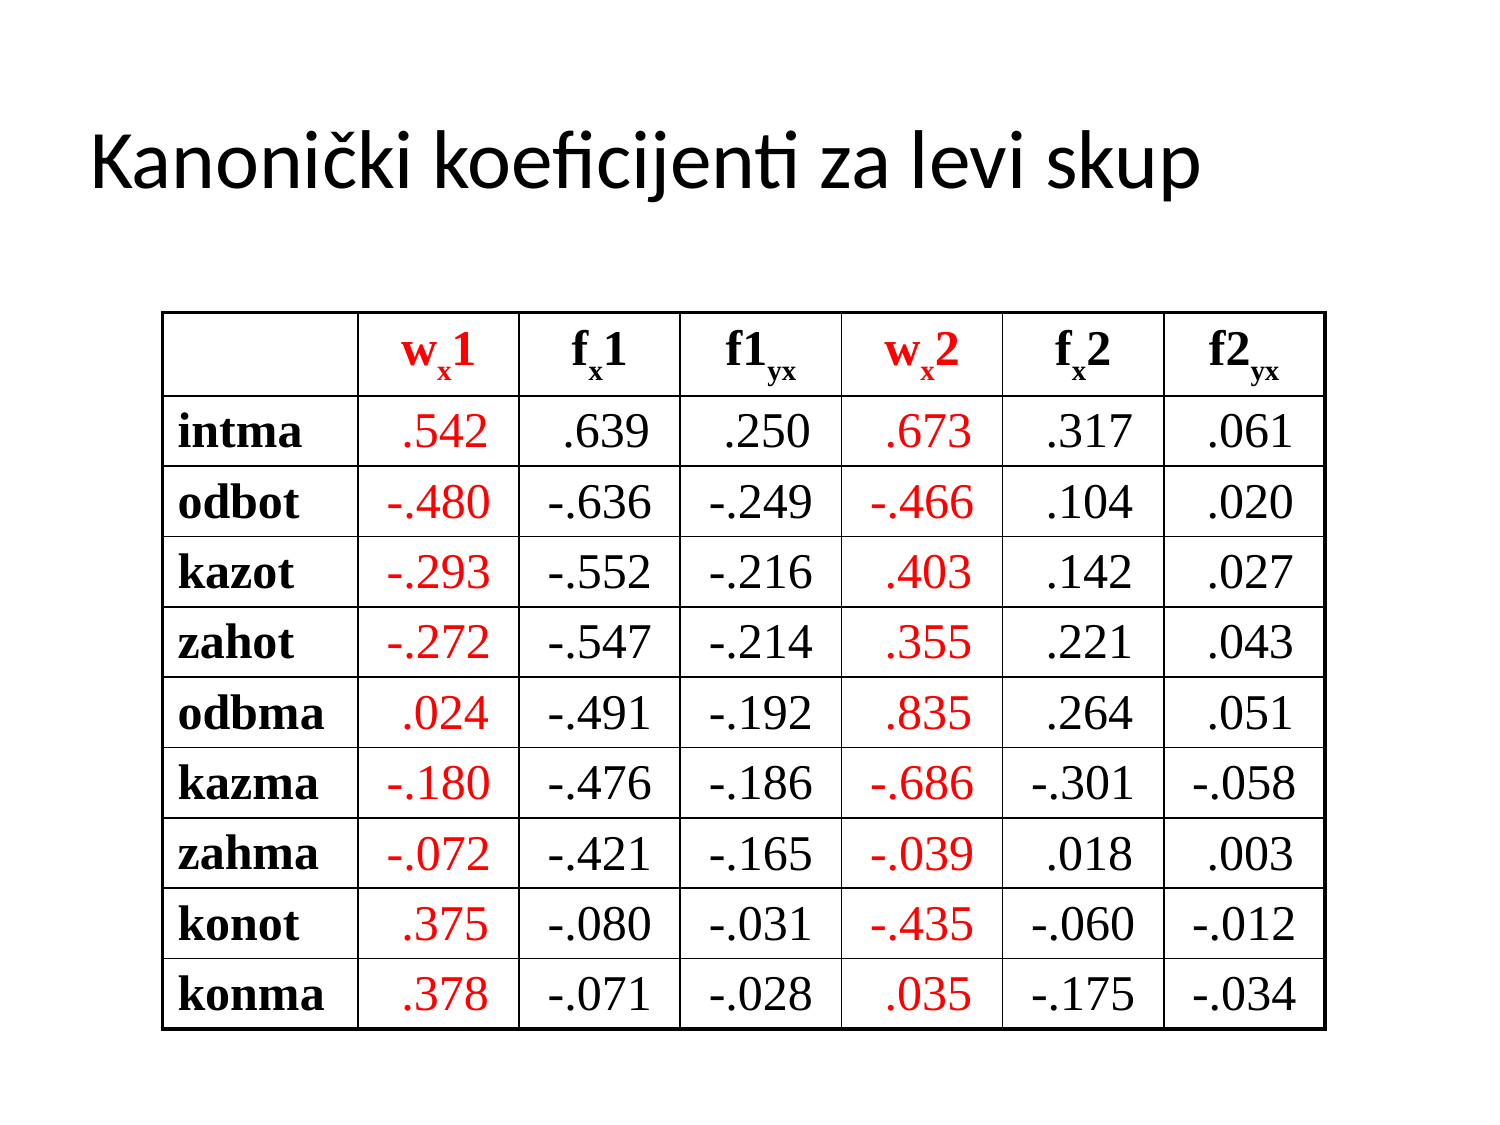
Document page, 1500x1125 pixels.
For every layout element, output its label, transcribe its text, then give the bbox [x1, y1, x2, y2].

table_cell -.552 [520, 537, 679, 606]
table_cell -.034 [1165, 959, 1323, 1027]
table_cell .542 [359, 397, 518, 465]
table_cell .051 [1165, 678, 1323, 747]
table_cell kazma [164, 748, 357, 817]
table_cell -.491 [520, 678, 679, 747]
table_cell -.421 [520, 819, 679, 887]
table_cell -.476 [520, 748, 679, 817]
table_cell .104 [1003, 467, 1163, 536]
table_cell .020 [1165, 467, 1323, 536]
table_cell .317 [1003, 397, 1163, 465]
table_cell -.547 [520, 608, 679, 676]
table_cell -.272 [359, 608, 518, 676]
table_header fx2 [1003, 314, 1163, 395]
table_cell .673 [842, 397, 1002, 465]
table_cell .018 [1003, 819, 1163, 887]
table_cell intma [164, 397, 357, 465]
table_cell -.192 [681, 678, 841, 747]
table_cell -.214 [681, 608, 841, 676]
table_cell odbot [164, 467, 357, 536]
table_cell -.480 [359, 467, 518, 536]
title Kanonički koeficijenti za levi skup [75, 47, 1425, 275]
table_cell kazot [164, 537, 357, 606]
table_header wx1 [359, 314, 518, 395]
table_cell -.012 [1165, 889, 1323, 958]
table_cell .264 [1003, 678, 1163, 747]
table_cell -.165 [681, 819, 841, 887]
table_cell zahot [164, 608, 357, 676]
table_cell -.293 [359, 537, 518, 606]
table_cell -.216 [681, 537, 841, 606]
table_cell -.249 [681, 467, 841, 536]
table_cell -.058 [1165, 748, 1323, 817]
table_header fx1 [520, 314, 679, 395]
table_cell .250 [681, 397, 841, 465]
table_cell .142 [1003, 537, 1163, 606]
table_cell -.080 [520, 889, 679, 958]
table_cell .024 [359, 678, 518, 747]
table_cell -.435 [842, 889, 1002, 958]
table_cell -.060 [1003, 889, 1163, 958]
table_cell -.180 [359, 748, 518, 817]
table_header wx2 [842, 314, 1002, 395]
table_cell .355 [842, 608, 1002, 676]
table_cell .403 [842, 537, 1002, 606]
table_cell .835 [842, 678, 1002, 747]
table_header [164, 314, 357, 395]
table_header f2yx [1165, 314, 1323, 395]
table_cell zahma [164, 819, 357, 887]
table_cell konma [164, 959, 357, 1027]
table_cell konot [164, 889, 357, 958]
table_cell -.636 [520, 467, 679, 536]
table_cell -.175 [1003, 959, 1163, 1027]
table_cell .375 [359, 889, 518, 958]
table_cell -.071 [520, 959, 679, 1027]
table_cell -.072 [359, 819, 518, 887]
table_cell -.466 [842, 467, 1002, 536]
table_cell .061 [1165, 397, 1323, 465]
table_cell .027 [1165, 537, 1323, 606]
table_cell .043 [1165, 608, 1323, 676]
table_cell -.186 [681, 748, 841, 817]
table_cell .003 [1165, 819, 1323, 887]
table_cell .378 [359, 959, 518, 1027]
table_cell -.028 [681, 959, 841, 1027]
table_cell -.301 [1003, 748, 1163, 817]
table_header f1yx [681, 314, 841, 395]
table_cell .035 [842, 959, 1002, 1027]
table_cell -.039 [842, 819, 1002, 887]
table_cell .221 [1003, 608, 1163, 676]
table_cell .639 [520, 397, 679, 465]
table_cell -.031 [681, 889, 841, 958]
table_cell -.686 [842, 748, 1002, 817]
table_cell odbma [164, 678, 357, 747]
